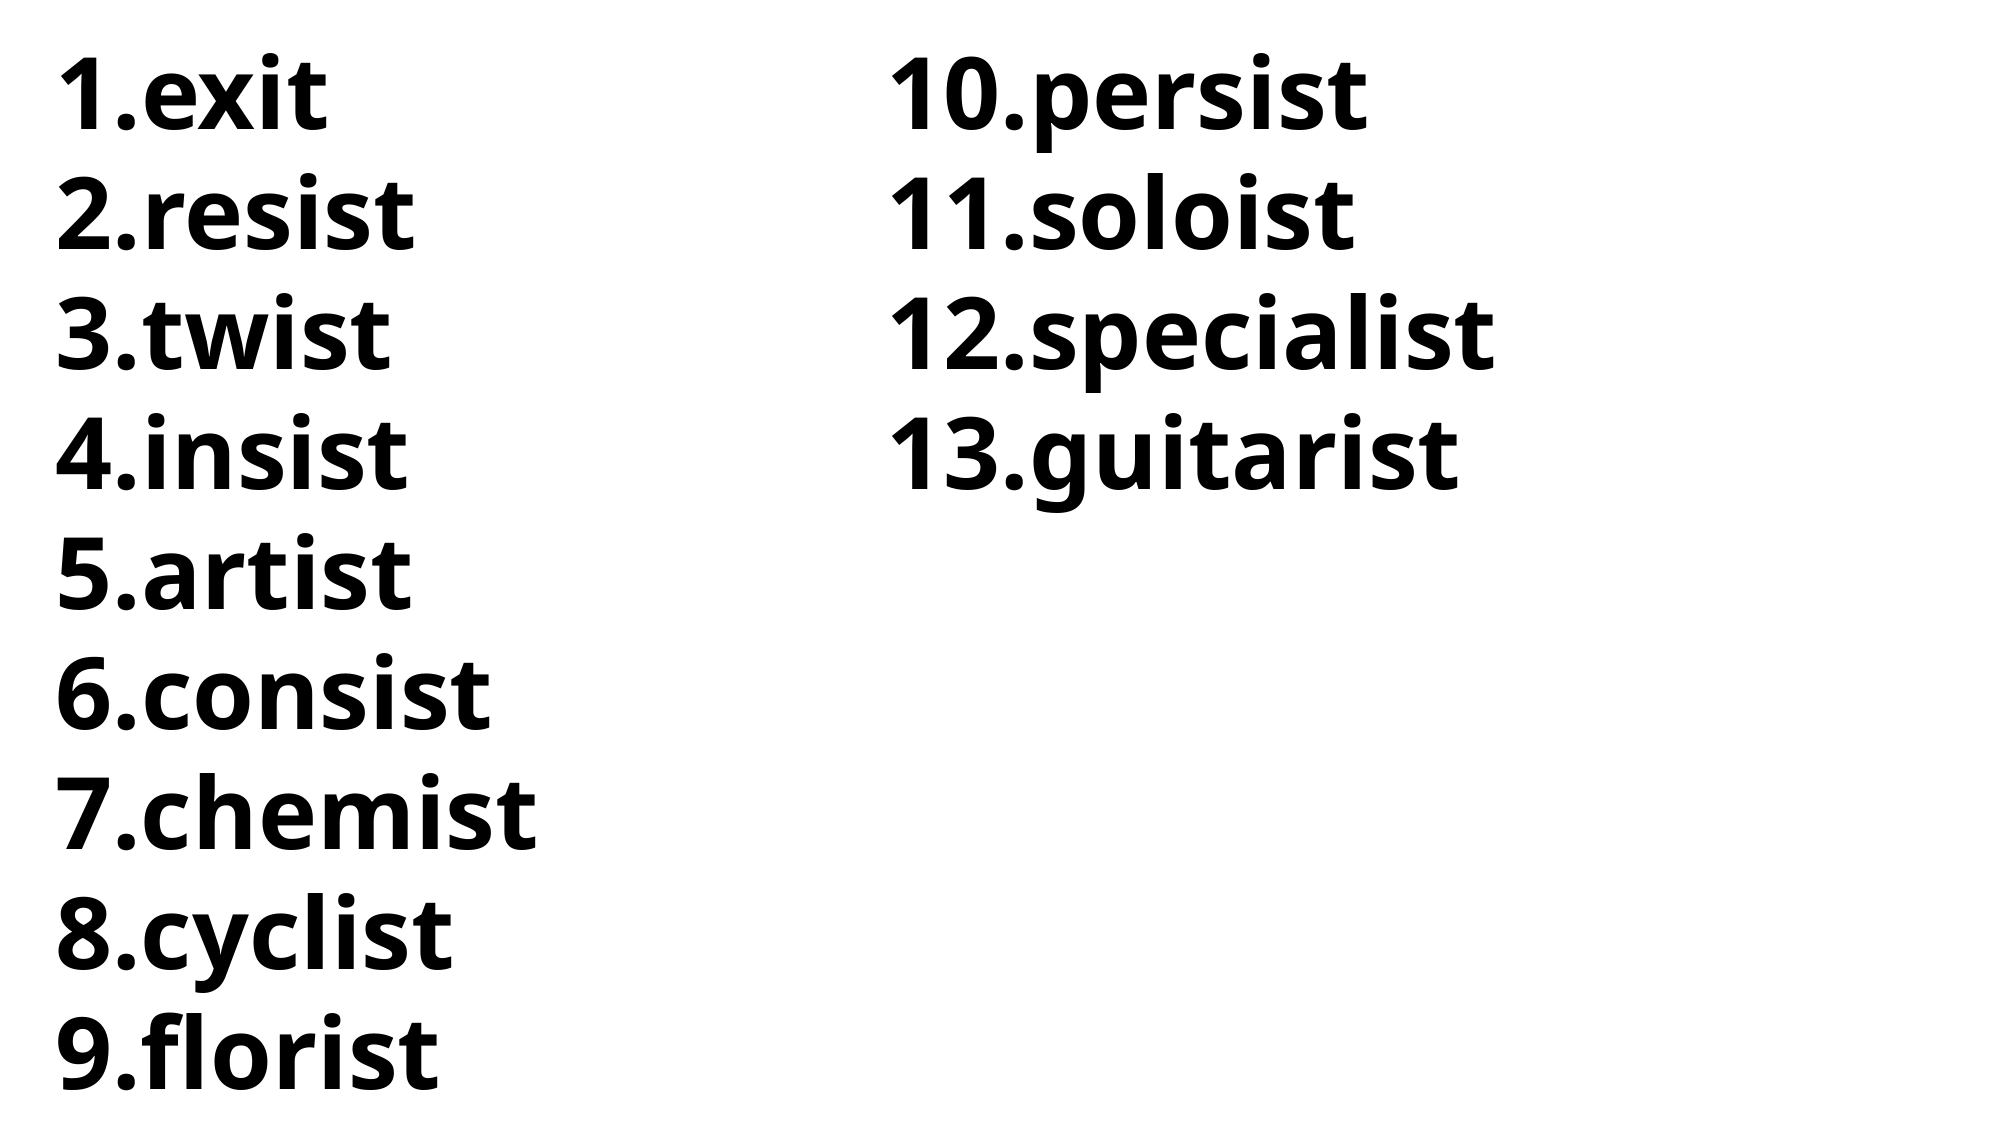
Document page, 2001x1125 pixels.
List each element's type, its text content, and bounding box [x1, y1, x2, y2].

text_box 10.persist 11.soloist 12.specialist 13.guitarist [871, 22, 1960, 517]
text_box exit resist twist insist artist consist 7.chemist 8.cyclist 9.florist [40, 22, 892, 1125]
